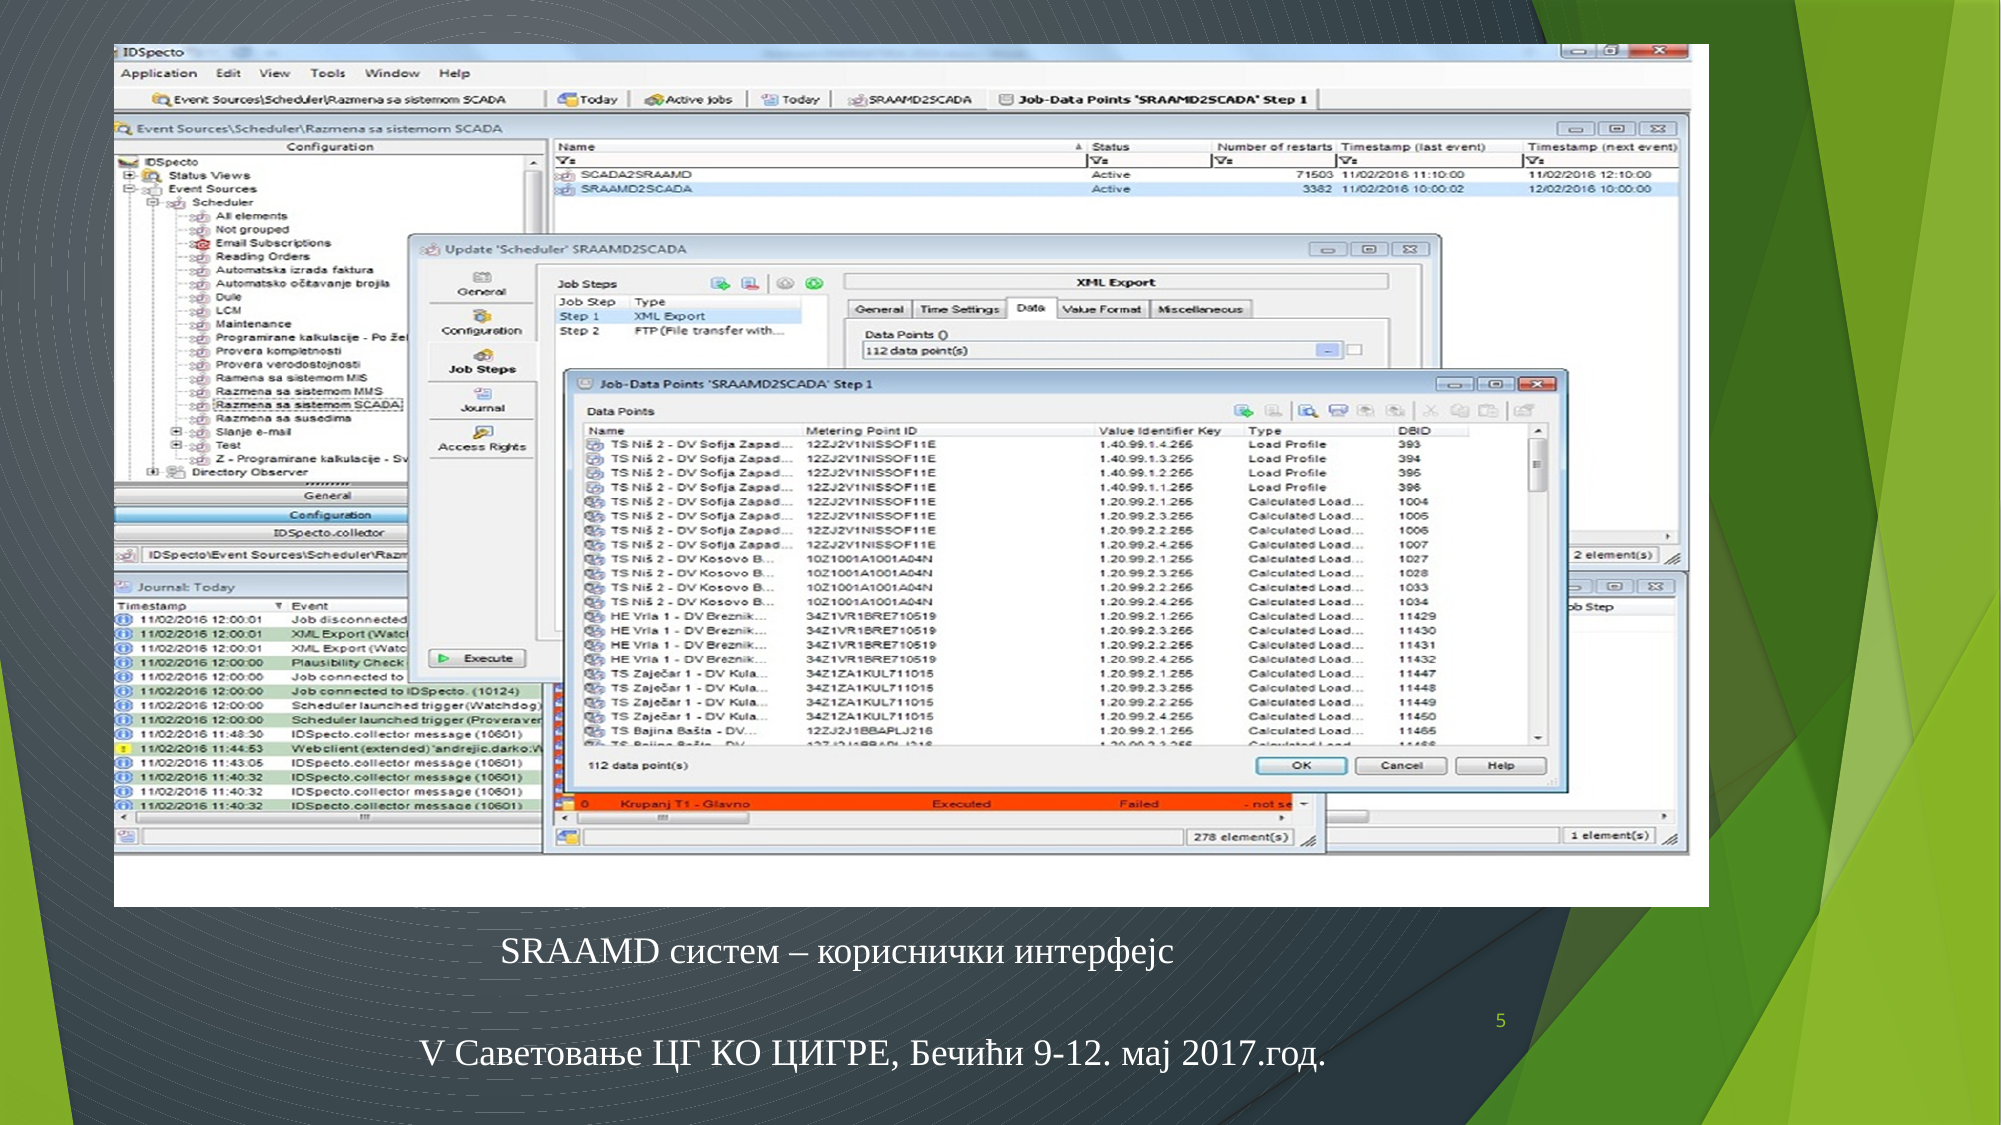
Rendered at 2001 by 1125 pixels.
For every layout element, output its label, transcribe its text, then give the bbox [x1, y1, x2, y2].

text_box V Саветовање ЦГ КО ЦИГРЕ, Бечићи 9-12. мај 2017.год. [403, 1020, 1343, 1081]
slide_number 5 [1409, 991, 1522, 1051]
text_box SRAAMD систем – кориснички интерфејс [485, 918, 1532, 979]
picture [114, 44, 1709, 908]
